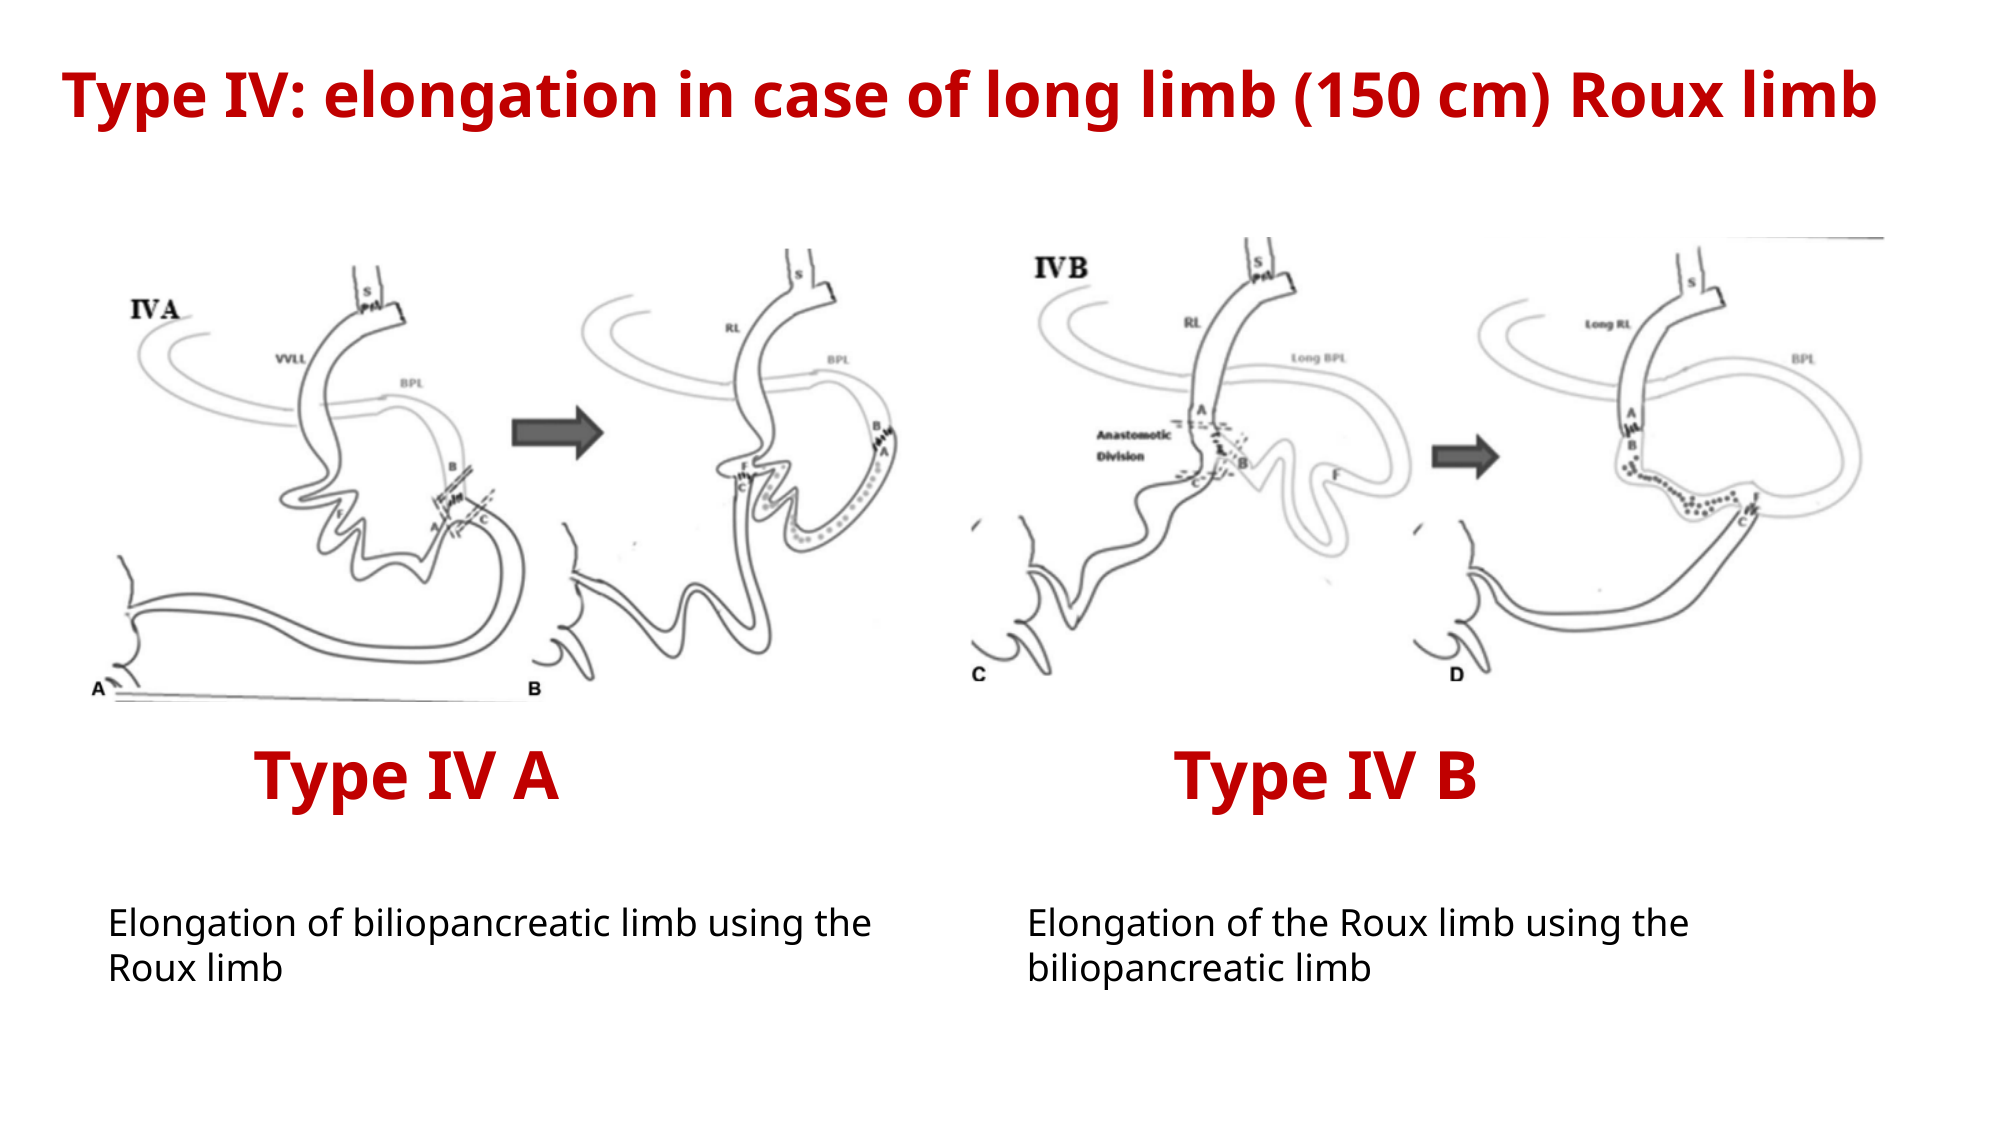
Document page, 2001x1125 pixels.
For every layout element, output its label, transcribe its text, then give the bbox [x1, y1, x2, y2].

text_box Elongation of biliopancreatic limb using the Roux limb [92, 891, 907, 997]
text_box Type IV A [238, 702, 632, 887]
text_box Elongation of the Roux limb using the biliopancreatic limb [1012, 891, 1826, 997]
title Type IV: elongation in case of long limb (150 cm) Roux limb [46, 25, 2000, 169]
text_box Type IV B [1158, 684, 1552, 887]
picture [60, 224, 1901, 702]
